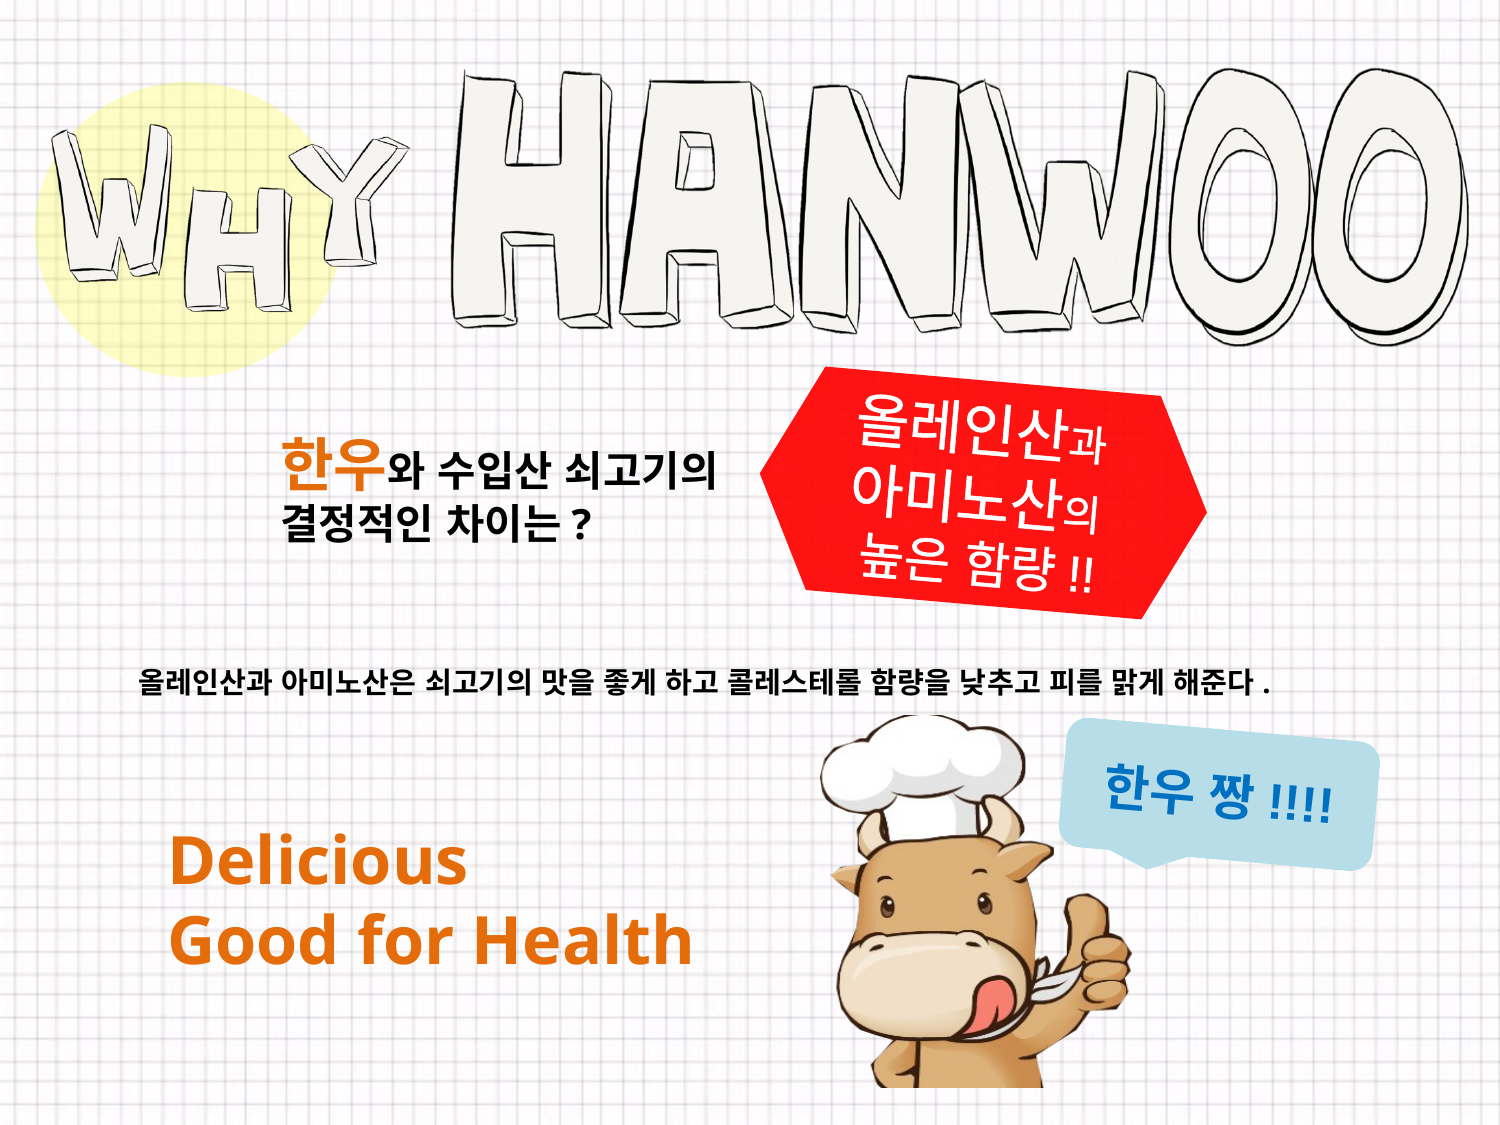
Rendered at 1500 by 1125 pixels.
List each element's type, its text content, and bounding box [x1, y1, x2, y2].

text_box [33, 182, 41, 277]
text_box 한우 짱!!!! [1135, 719, 1383, 874]
text_box Delicious Good for Health [152, 810, 815, 986]
text_box 올레인산과 아미노산은 쇠고기의 맛을 좋게 하고 콜레스테롤 함량을 낮추고 피를 맑게 해준다. [123, 656, 1424, 707]
picture [0, 0, 1500, 1125]
text_box 한우와 수입산 쇠고기의 결정적인 차이는? [265, 420, 739, 556]
text_box 올레인산과 아미노산의 높은 함량!! [757, 364, 1209, 622]
text_box [88, 79, 303, 174]
text_box [52, 302, 286, 380]
